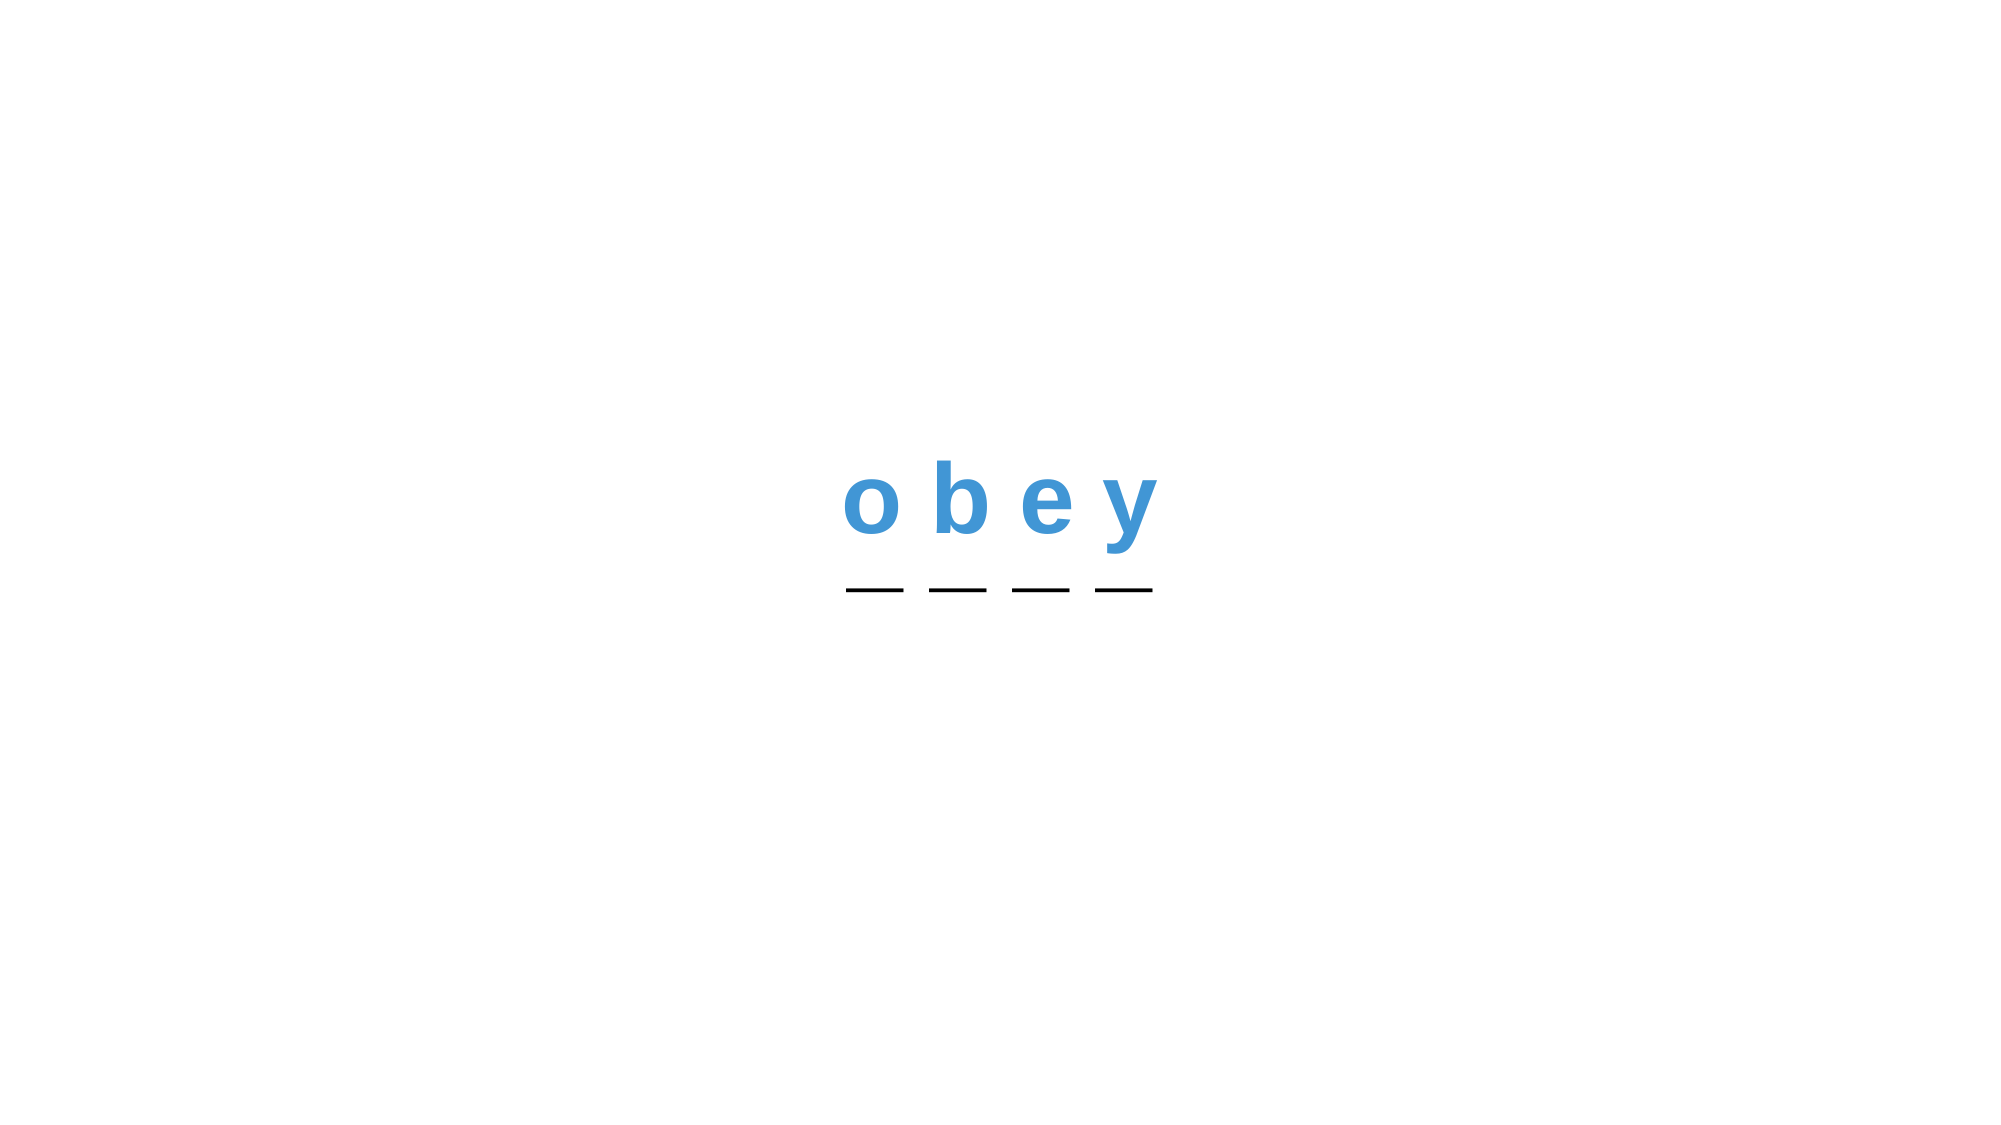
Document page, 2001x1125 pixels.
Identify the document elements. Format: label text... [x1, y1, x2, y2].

text_box _ _ _ _ [502, 561, 1497, 609]
text_box o b e y [502, 426, 1497, 561]
